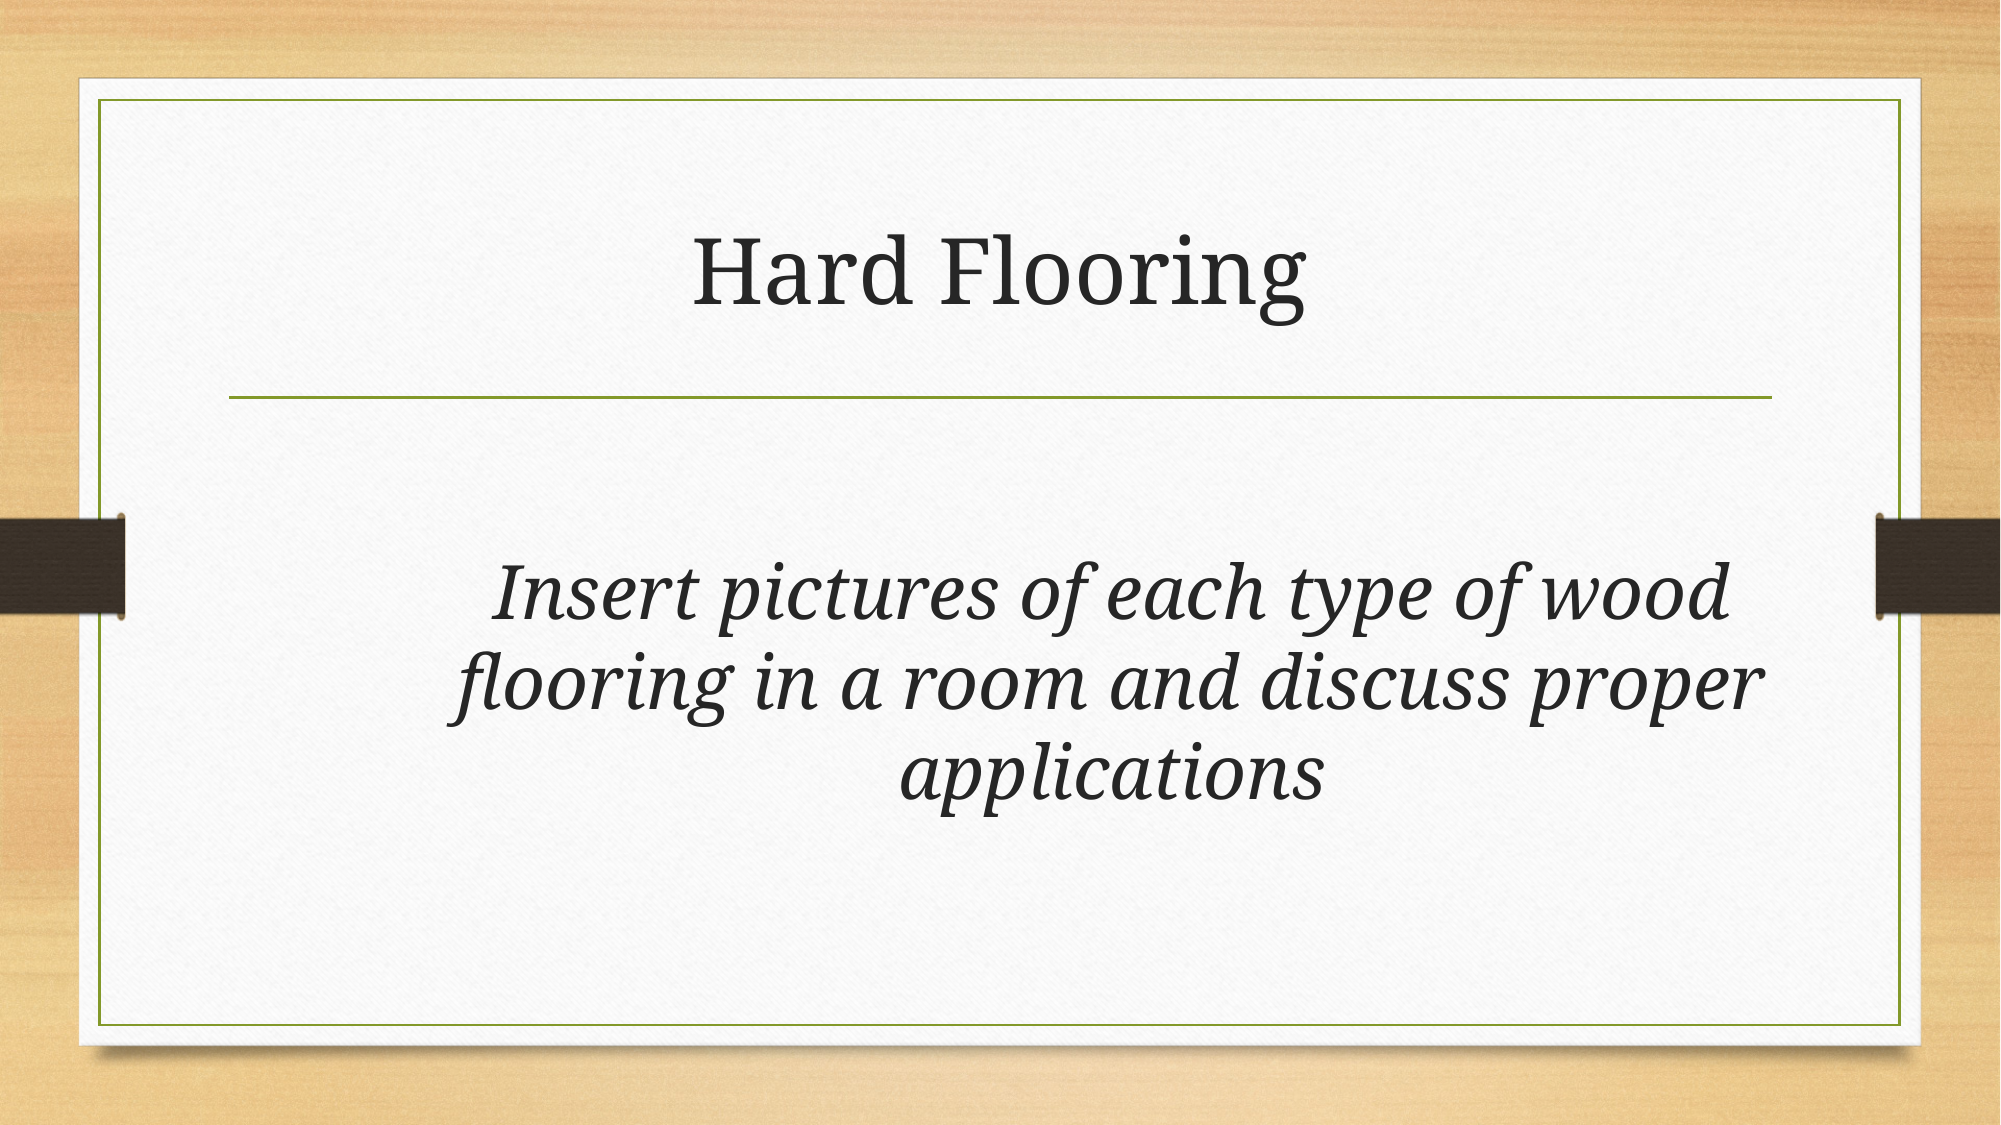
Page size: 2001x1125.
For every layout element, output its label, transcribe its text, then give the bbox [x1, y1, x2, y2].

list Insert pictures of each type of wood flooring in a room and discuss proper applications [212, 419, 1788, 964]
picture [0, 0, 2001, 1125]
title Hard Flooring [212, 161, 1788, 375]
